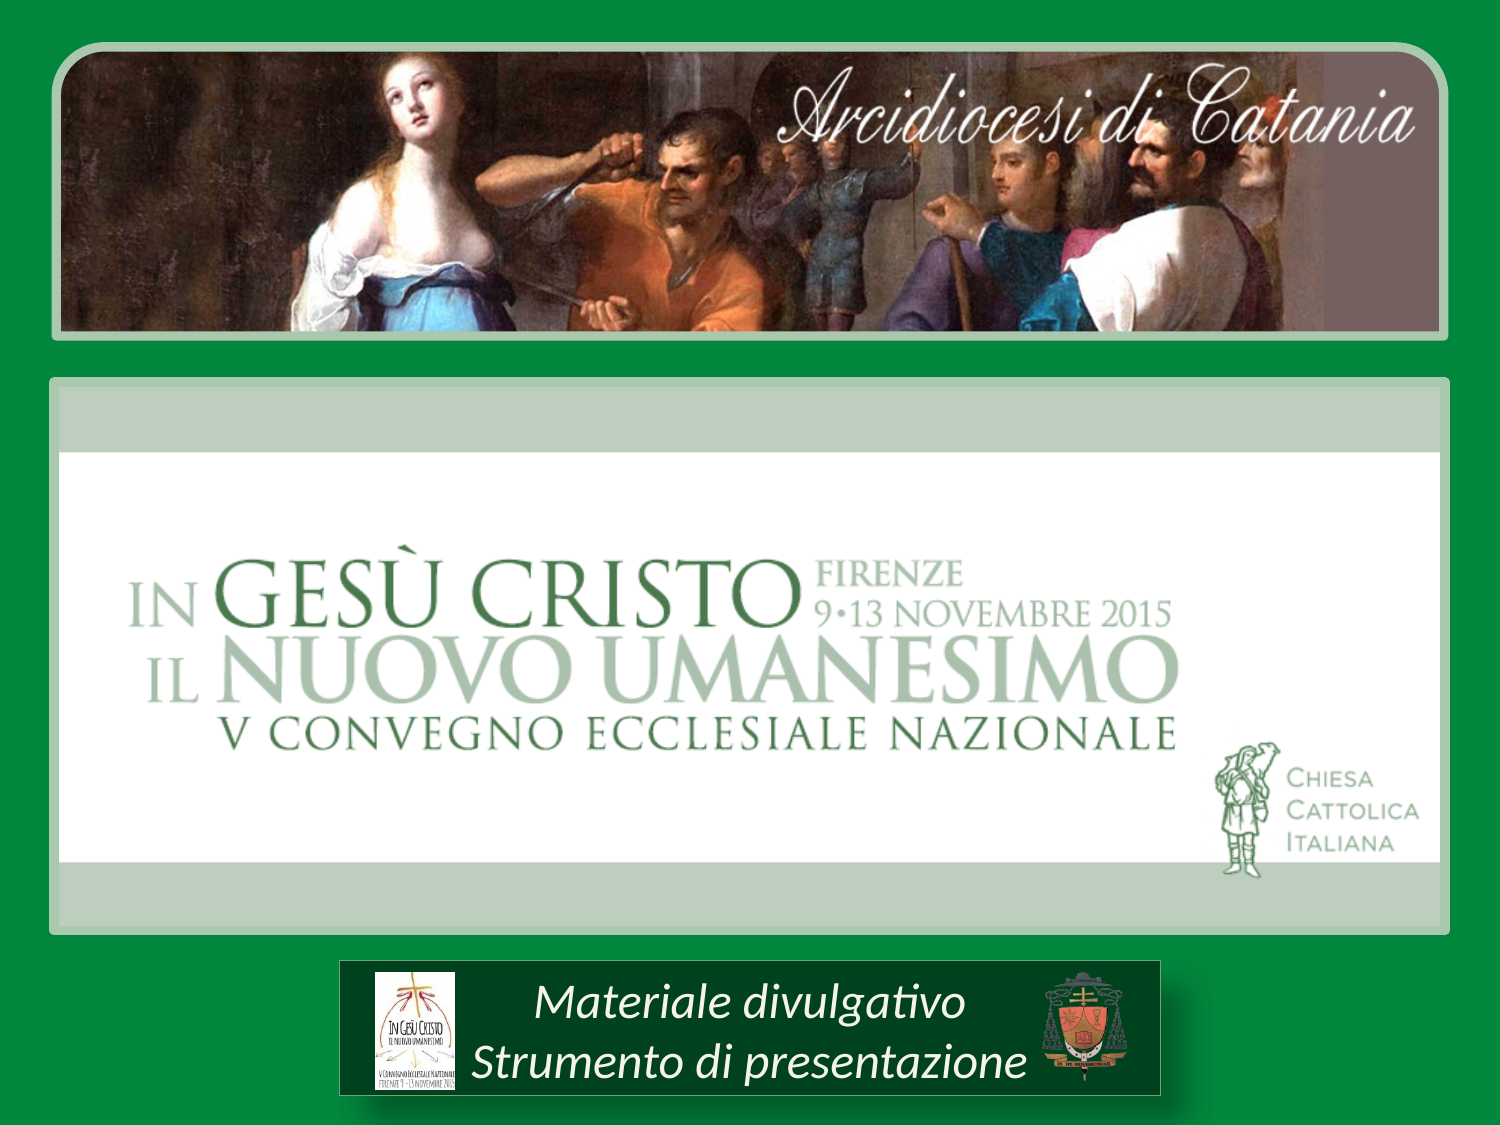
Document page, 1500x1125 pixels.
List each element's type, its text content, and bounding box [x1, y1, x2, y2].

text_box Materiale divulgativo Strumento di presentazione [339, 960, 1161, 1096]
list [1042, 972, 1129, 1081]
picture [56, 46, 1444, 337]
picture [374, 972, 455, 1090]
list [58, 386, 1441, 926]
